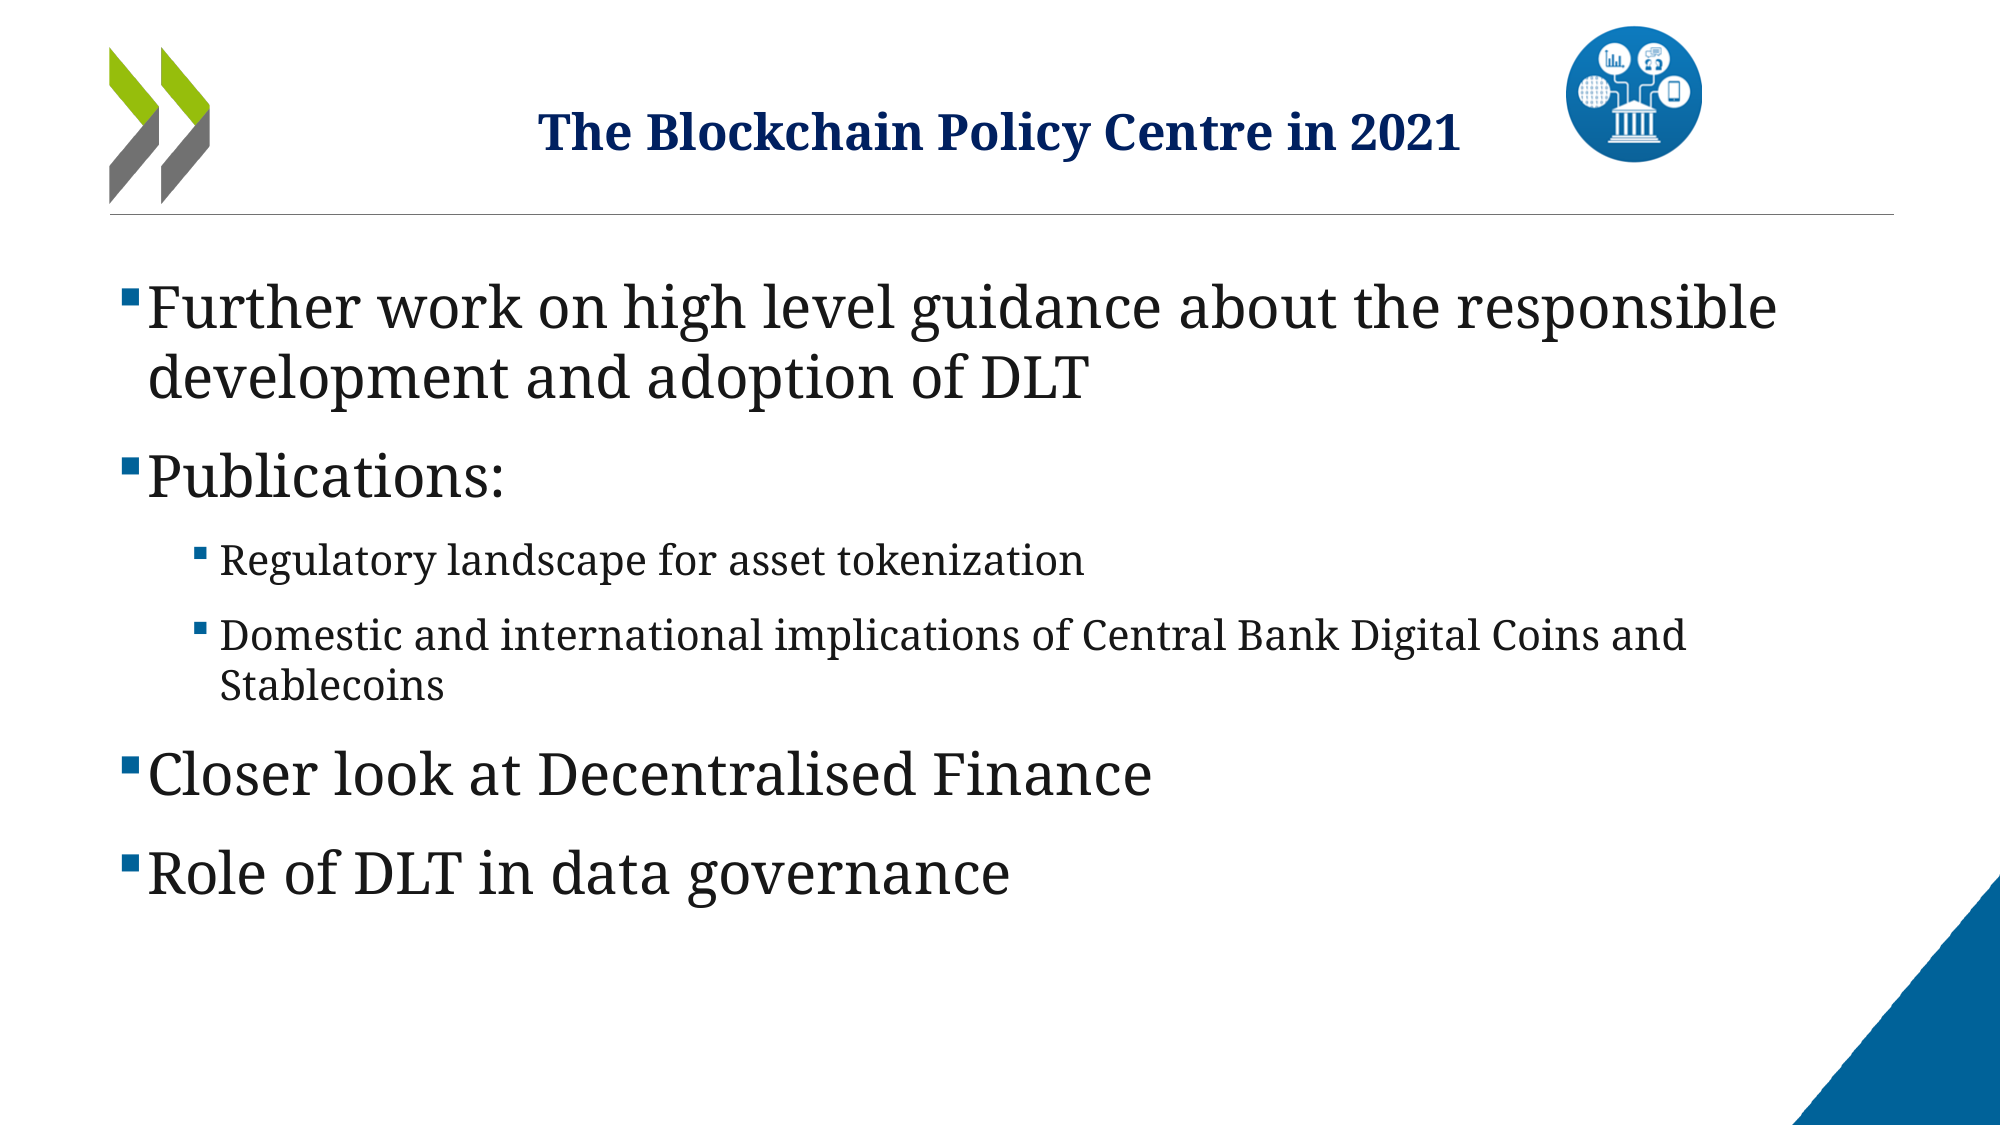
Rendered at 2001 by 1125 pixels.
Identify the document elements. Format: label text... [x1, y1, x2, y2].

picture [1566, 23, 1702, 170]
title The Blockchain Policy Centre in 2021 [436, 28, 1565, 232]
picture [1792, 874, 2000, 1125]
list Further work on high level guidance about the responsible development and adoption of DLT Publications: Regulatory landscape for asset tokenization Domestic and international implications of Central Bank Digital Coins and Stablecoins Closer look at Decentralised Finance Role of DLT in data governance [102, 262, 1900, 1006]
